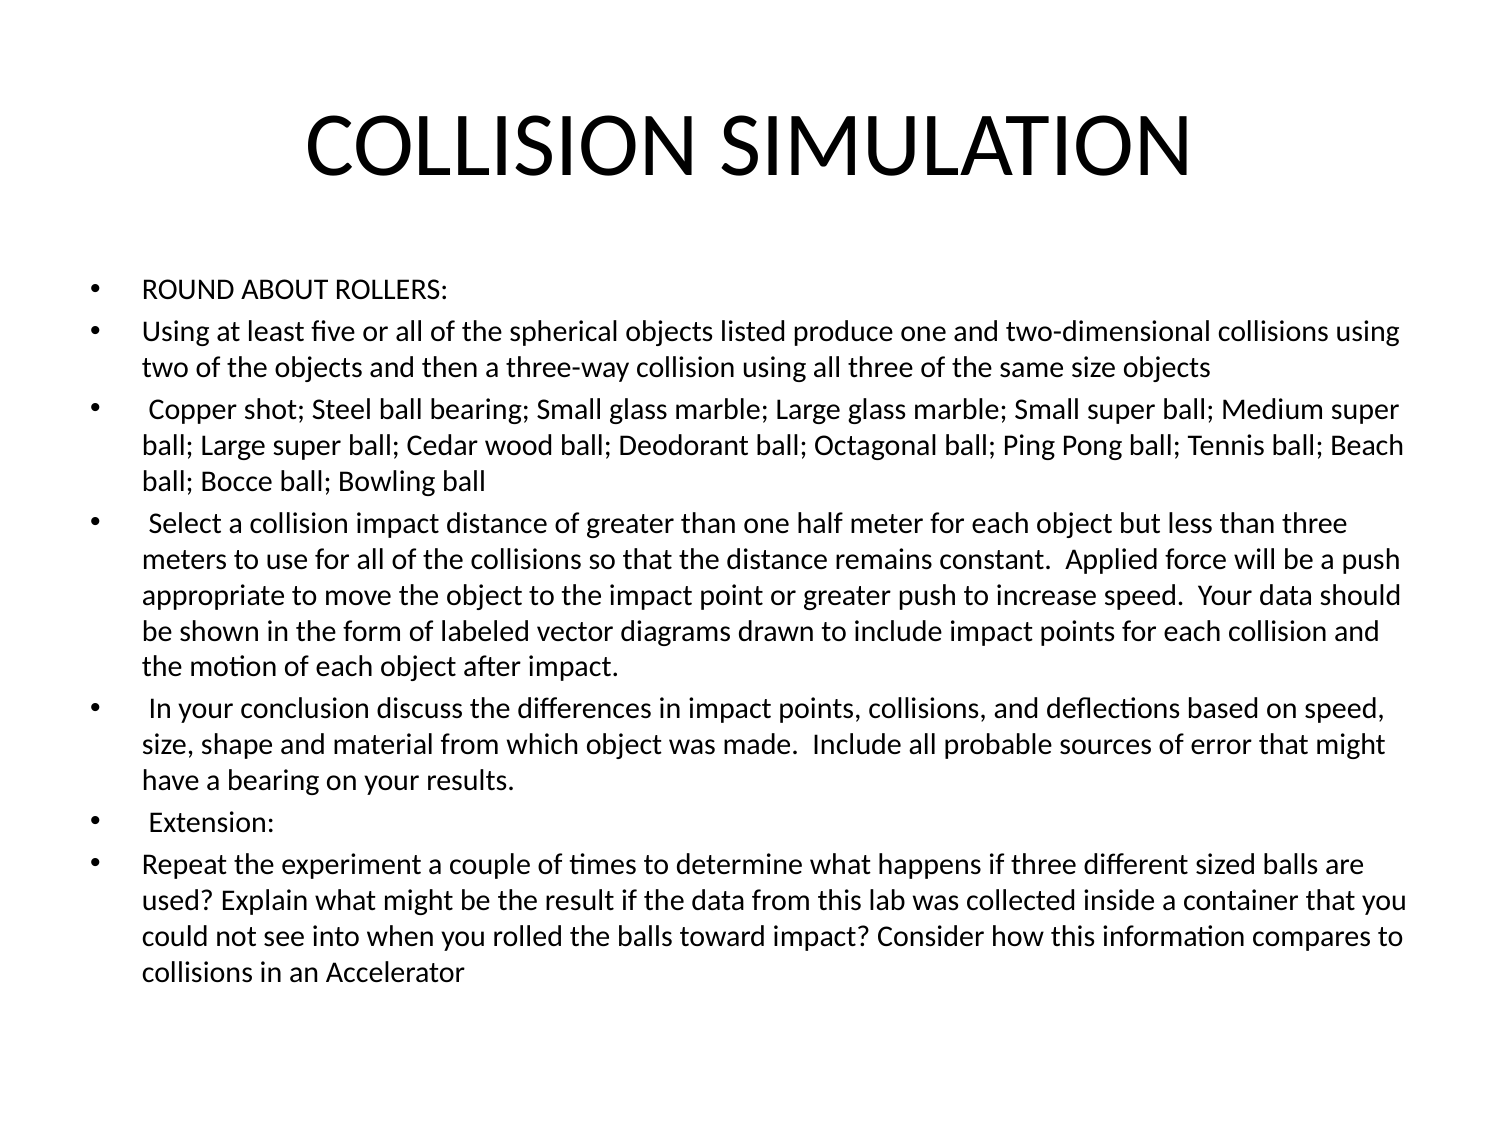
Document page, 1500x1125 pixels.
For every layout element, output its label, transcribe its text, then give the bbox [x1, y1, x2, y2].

list ROUND ABOUT ROLLERS: Using at least five or all of the spherical objects listed produce one and two-dimensional collisions using two of the objects and then a three-way collision using all three of the same size objects Copper shot; Steel ball bearing; Small glass marble; Large glass marble; Small super ball; Medium super ball; Large super ball; Cedar wood ball; Deodorant ball; Octagonal ball; Ping Pong ball; Tennis ball; Beach ball; Bocce ball; Bowling ball Select a collision impact distance of greater than one half meter for each object but less than three meters to use for all of the collisions so that the distance remains constant. Applied force will be a push appropriate to move the object to the impact point or greater push to increase speed. Your data should be shown in the form of labeled vector diagrams drawn to include impact points for each collision and the motion of each object after impact. In your conclusion discuss the differences in impact points, collisions, and deflections based on speed, size, shape and material from which object was made. Include all probable sources of error that might have a bearing on your results. Extension: Repeat the experiment a couple of times to determine what happens if three different sized balls are used? Explain what might be the result if the data from this lab was collected inside a container that you could not see into when you rolled the balls toward impact? Consider how this information compares to collisions in an Accelerator [75, 262, 1425, 1005]
title COLLISION SIMULATION [75, 45, 1425, 233]
